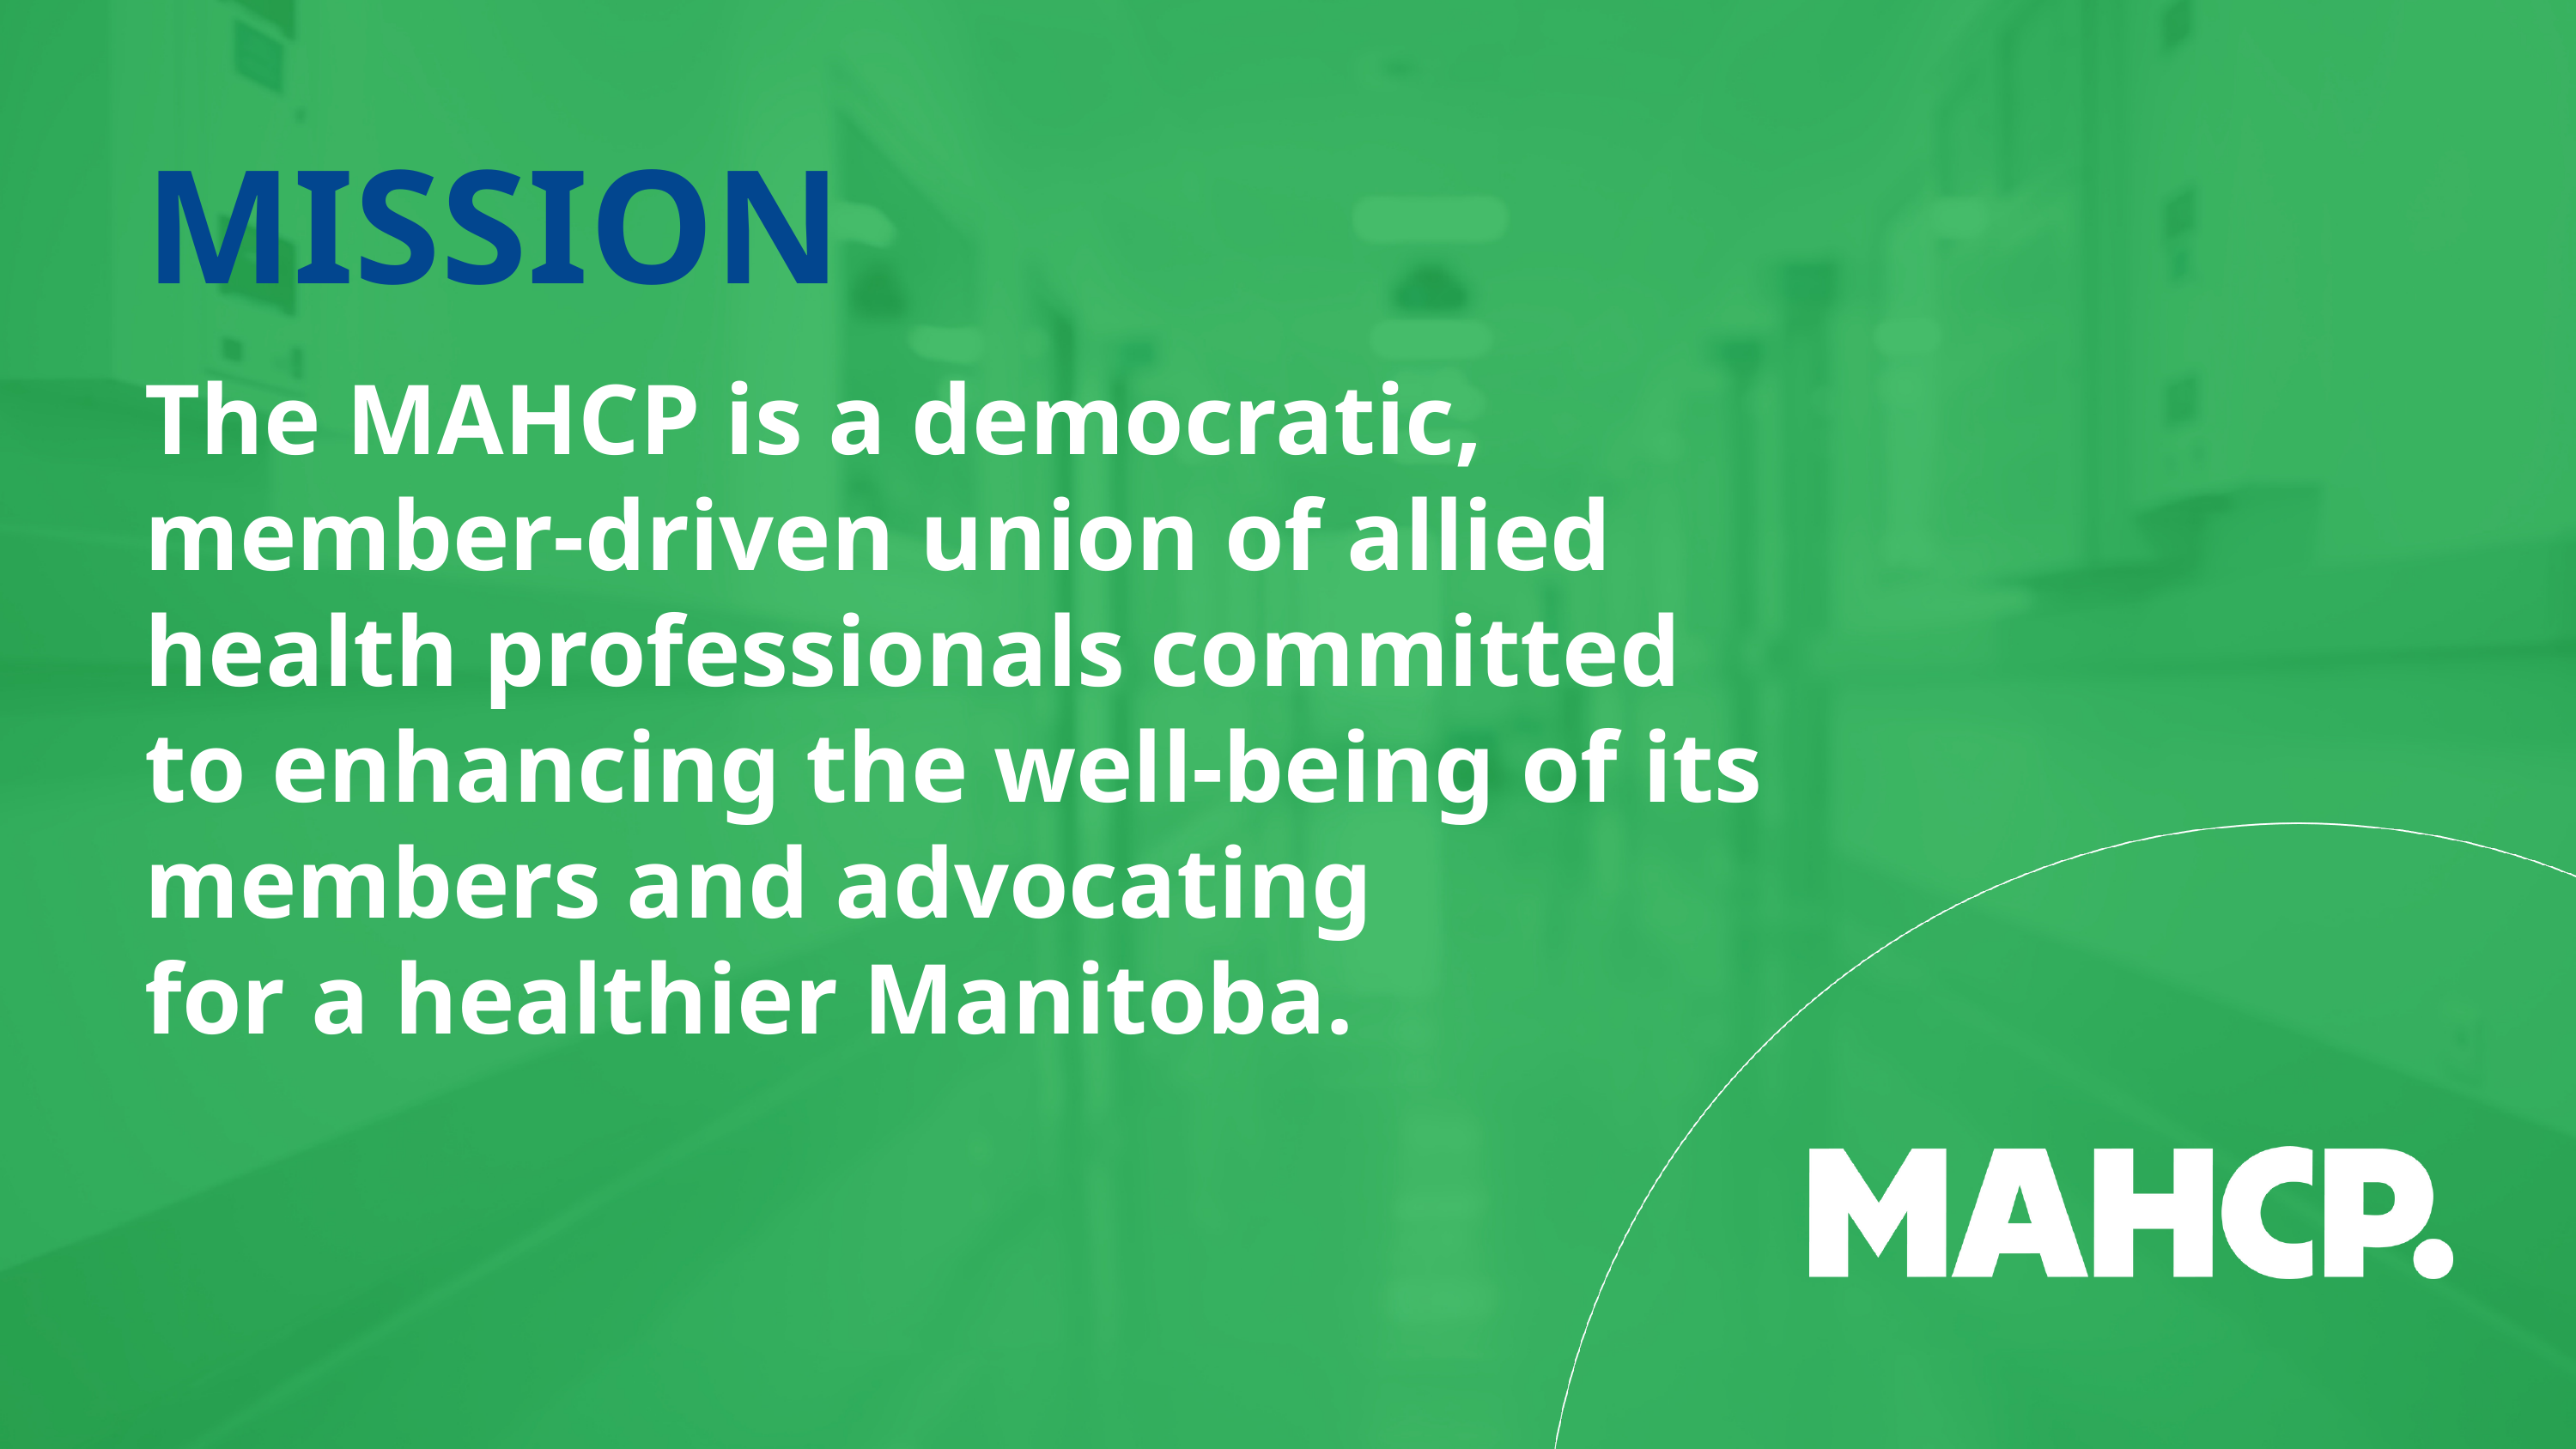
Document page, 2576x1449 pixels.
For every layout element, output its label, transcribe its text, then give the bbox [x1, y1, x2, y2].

text_box [1543, 822, 2576, 1449]
text_box MISSION [144, 186, 1139, 315]
text_box [1809, 1146, 2453, 1279]
text_box The MAHCP is a democratic, member-driven union of allied health professionals committed to enhancing the well-being of its members and advocating for a healthier Manitoba. [144, 357, 1810, 1053]
text_box [0, 0, 2576, 1449]
